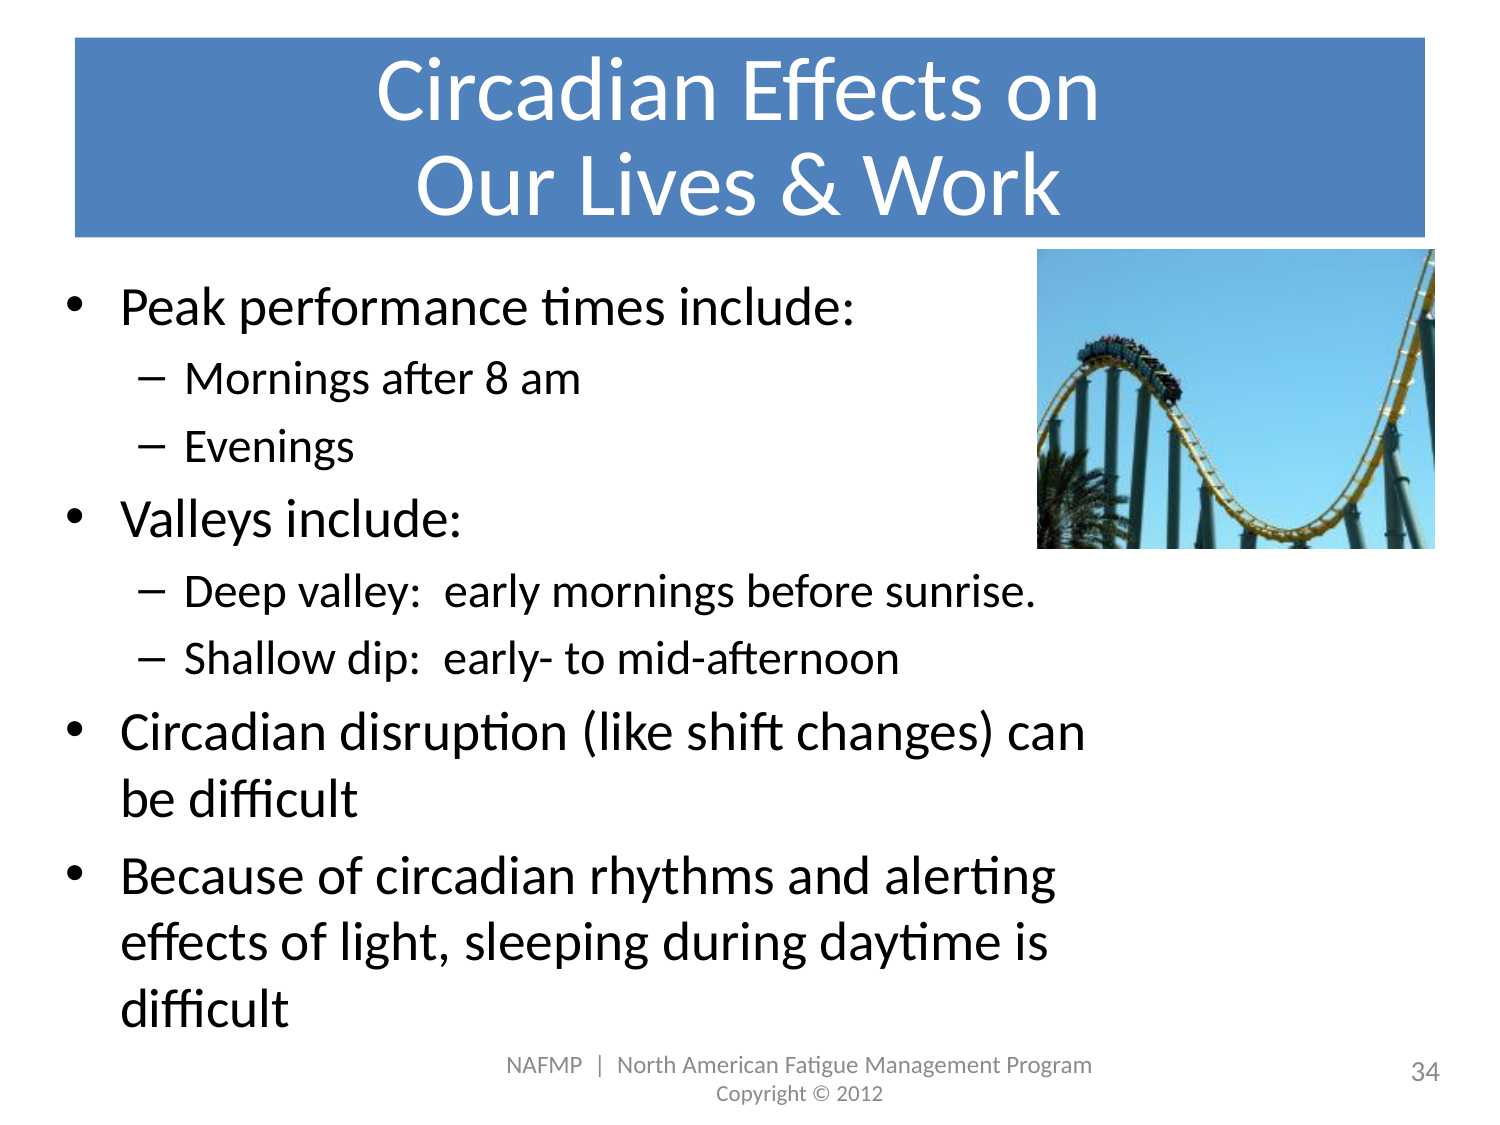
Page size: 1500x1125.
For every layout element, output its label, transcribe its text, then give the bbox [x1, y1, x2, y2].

title Circadian Effects on Our Lives & Work [75, 45, 1425, 233]
list Peak performance times include: Mornings after 8 am Evenings Valleys include: Deep valley: early mornings before sunrise. Shallow dip: early- to mid-afternoon Circadian disruption (like shift changes) can be difficult Because of circadian rhythms and alerting effects of light, sleeping during daytime is difficult [50, 262, 1138, 1050]
picture [1037, 249, 1436, 549]
